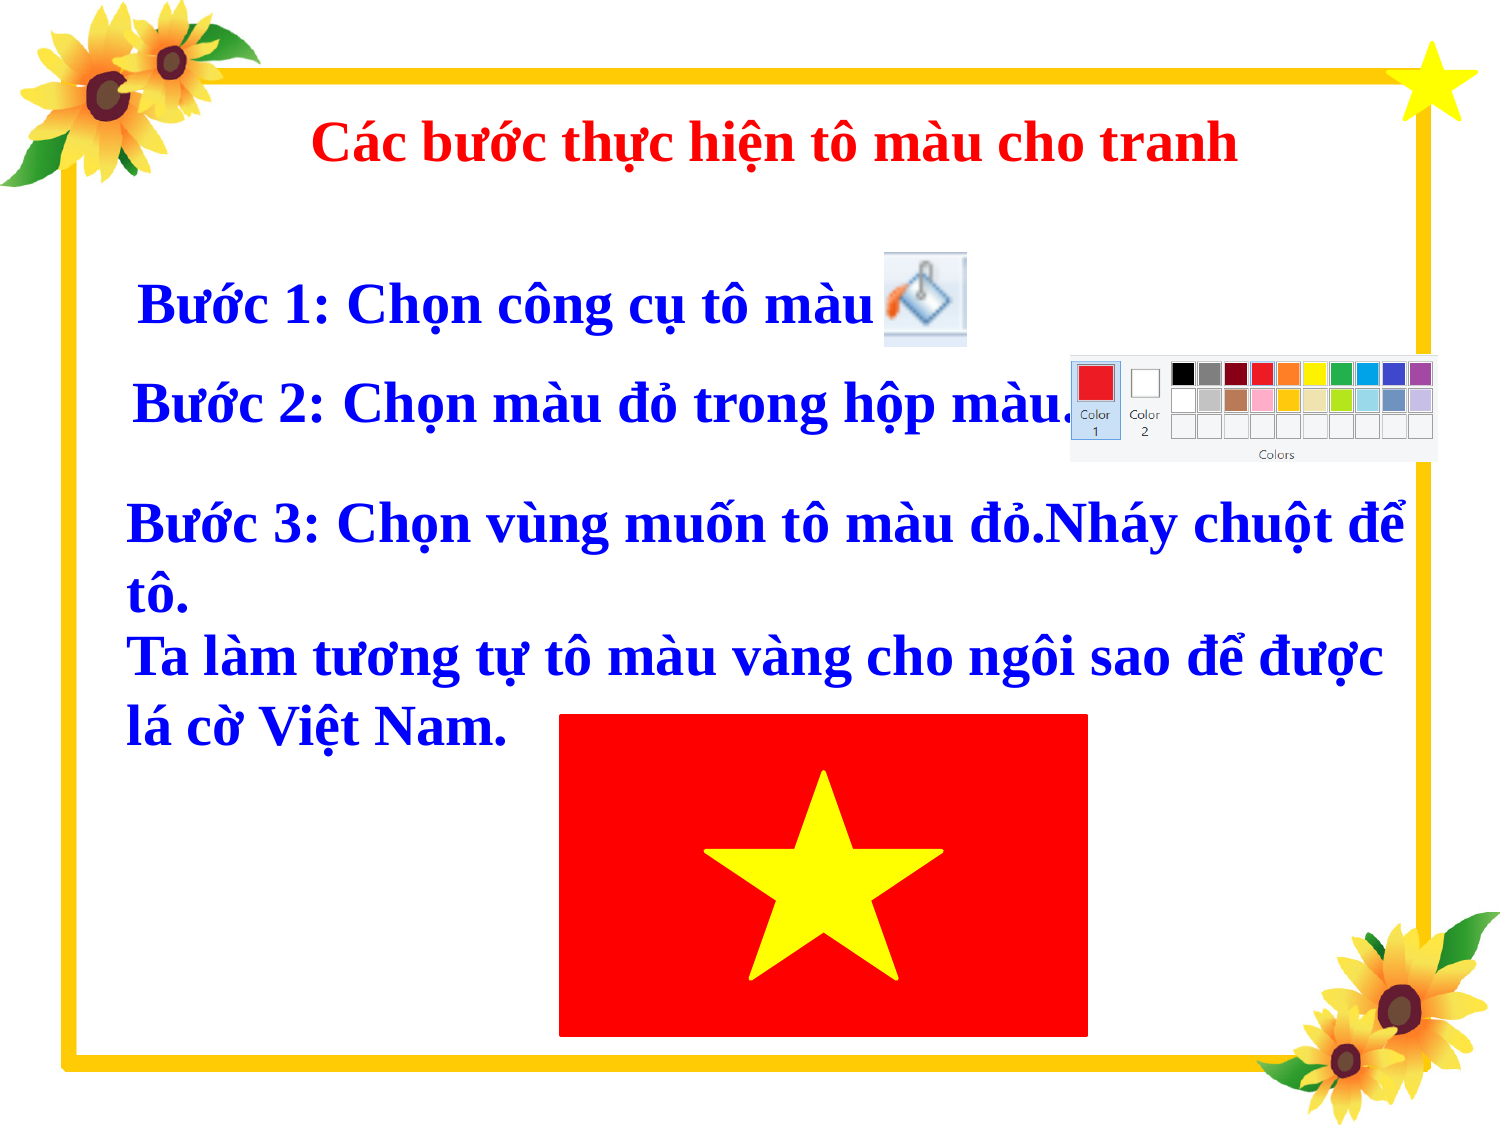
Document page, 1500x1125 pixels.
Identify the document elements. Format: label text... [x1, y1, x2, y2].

text_box [703, 769, 944, 981]
text_box [1385, 40, 1479, 122]
text_box Ta làm tương tự tô màu vàng cho ngôi sao để được lá cờ Việt Nam. [112, 609, 1412, 765]
text_box Bước 1: Chọn công cụ tô màu [122, 258, 879, 343]
text_box [559, 765, 1088, 1037]
text_box Các bước thực hiện tô màu cho tranh [295, 95, 1500, 181]
text_box Bước 3: Chọn vùng muốn tô màu đỏ.Nháy chuột để tô. [112, 476, 1438, 632]
picture [0, 0, 1500, 1125]
text_box Bước 2: Chọn màu đỏ trong hộp màu. [117, 356, 1065, 442]
